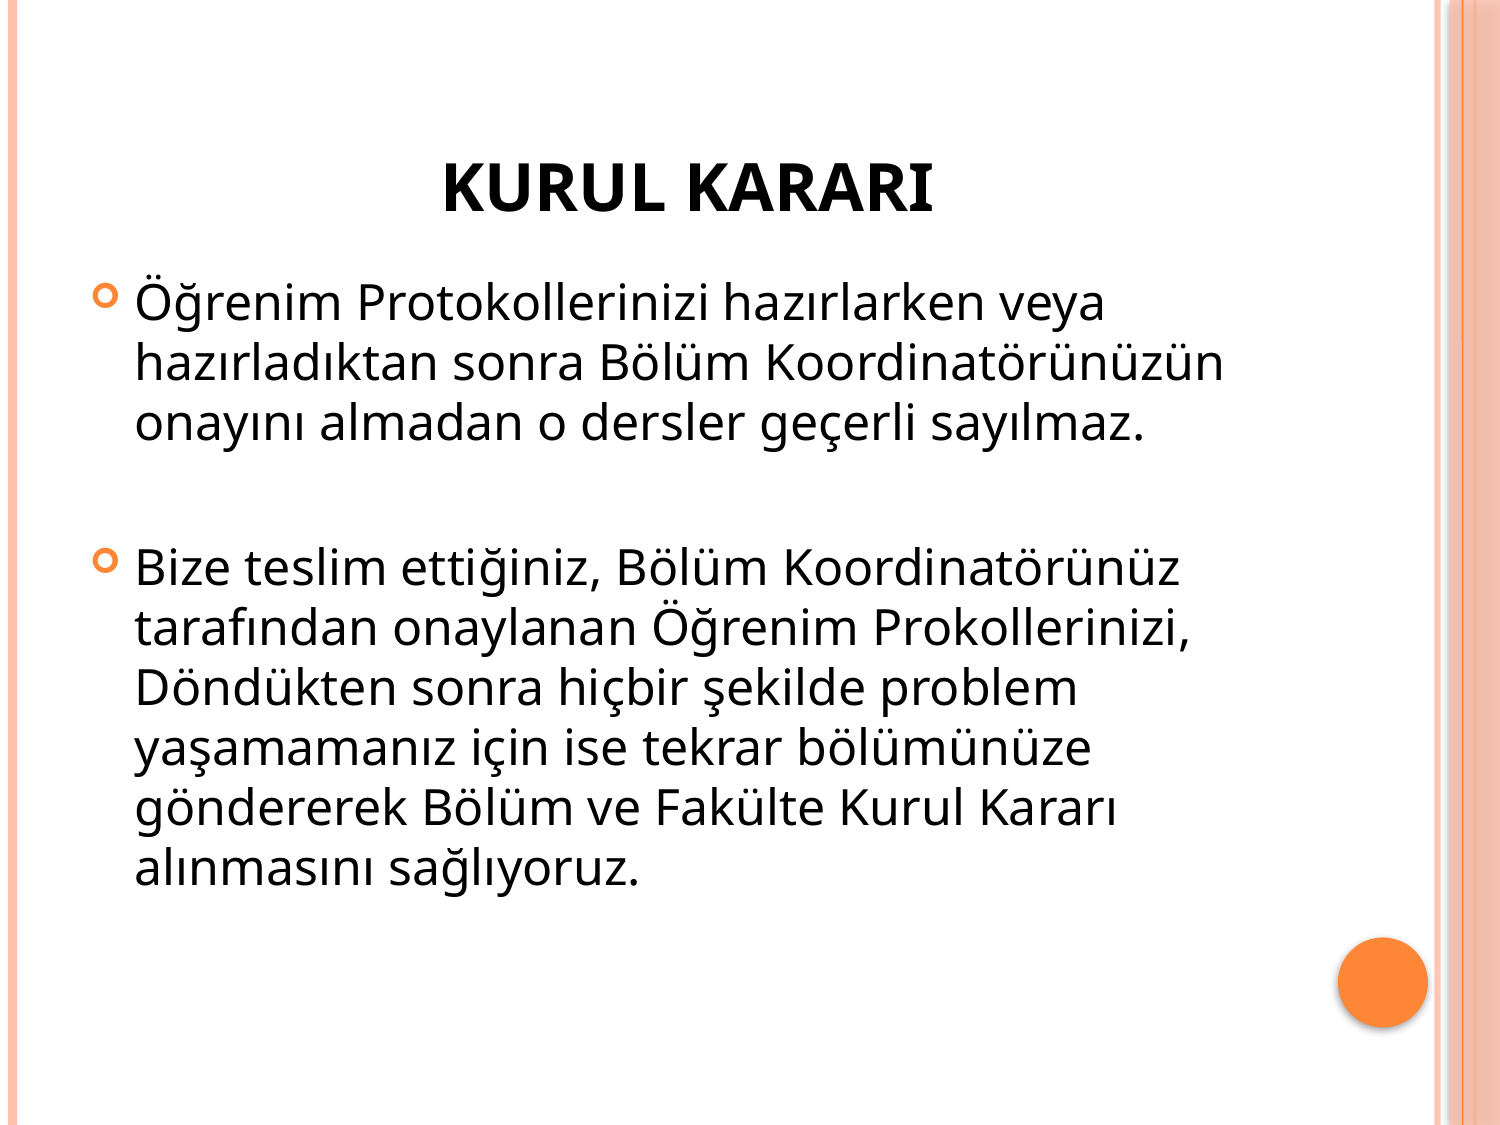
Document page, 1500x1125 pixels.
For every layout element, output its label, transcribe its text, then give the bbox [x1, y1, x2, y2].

list Öğrenim Protokollerinizi hazırlarken veya hazırladıktan sonra Bölüm Koordinatörünüzün onayını almadan o dersler geçerli sayılmaz. Bize teslim ettiğiniz, Bölüm Koordinatörünüz tarafından onaylanan Öğrenim Prokollerinizi, Döndükten sonra hiçbir şekilde problem yaşamamanız için ise tekrar bölümünüze göndererek Bölüm ve Fakülte Kurul Kararı alınmasını sağlıyoruz. [75, 262, 1376, 1125]
title KURUL KARARI [75, 45, 1300, 233]
